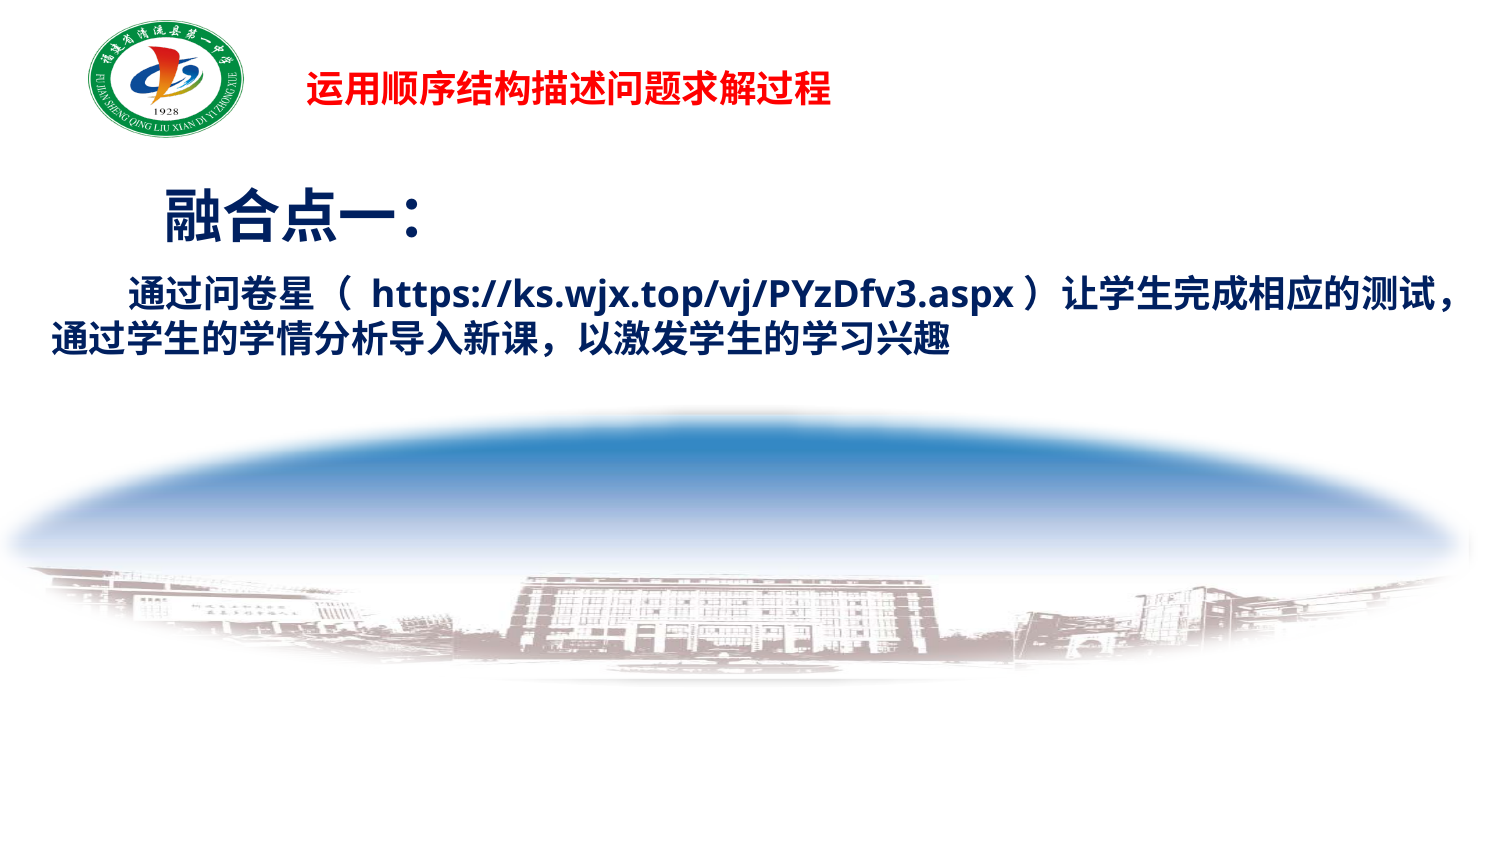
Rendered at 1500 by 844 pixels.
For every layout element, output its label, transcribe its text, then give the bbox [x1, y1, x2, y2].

text_box 通过问卷星（ https://ks.wjx.top/vj/PYzDfv3.aspx）让学生完成相应的测试， 通过学生的学情分析导入新课，以激发学生的学习兴趣 [36, 262, 1489, 368]
text_box 融合点一： [149, 171, 471, 257]
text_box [88, 18, 850, 139]
picture [0, 403, 1483, 688]
